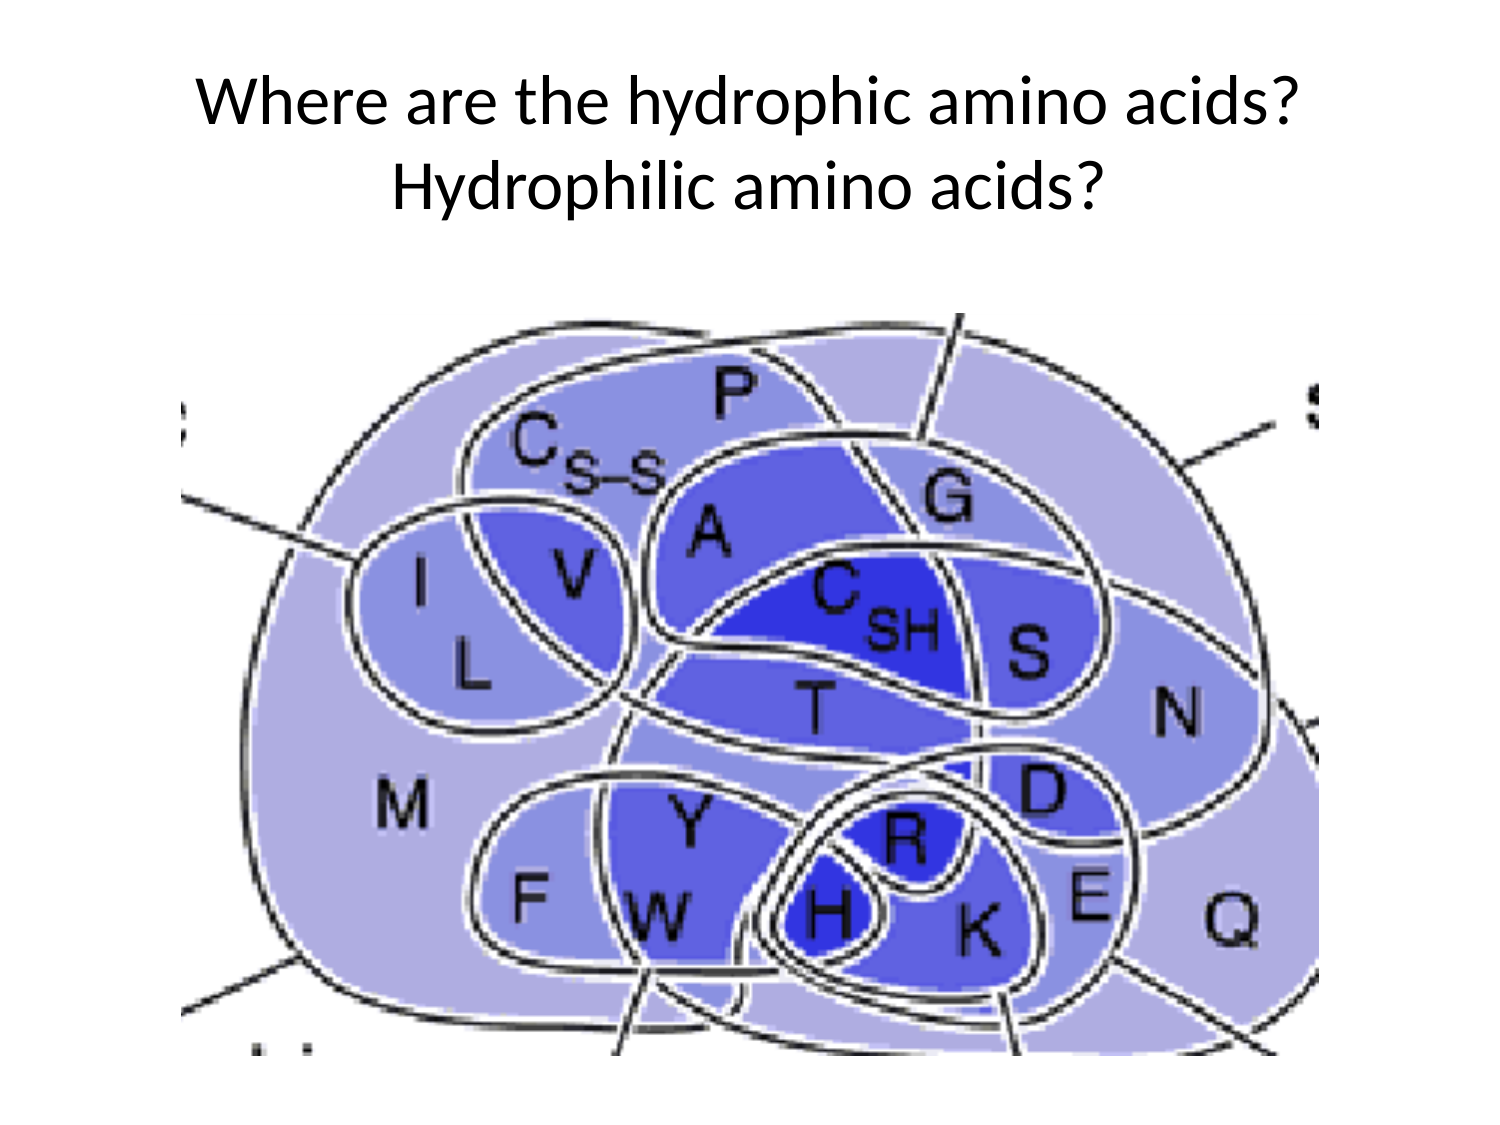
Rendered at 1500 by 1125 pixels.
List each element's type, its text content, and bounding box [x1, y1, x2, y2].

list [74, 312, 1426, 1056]
title Where are the hydrophic amino acids? Hydrophilic amino acids? [75, 45, 1425, 233]
